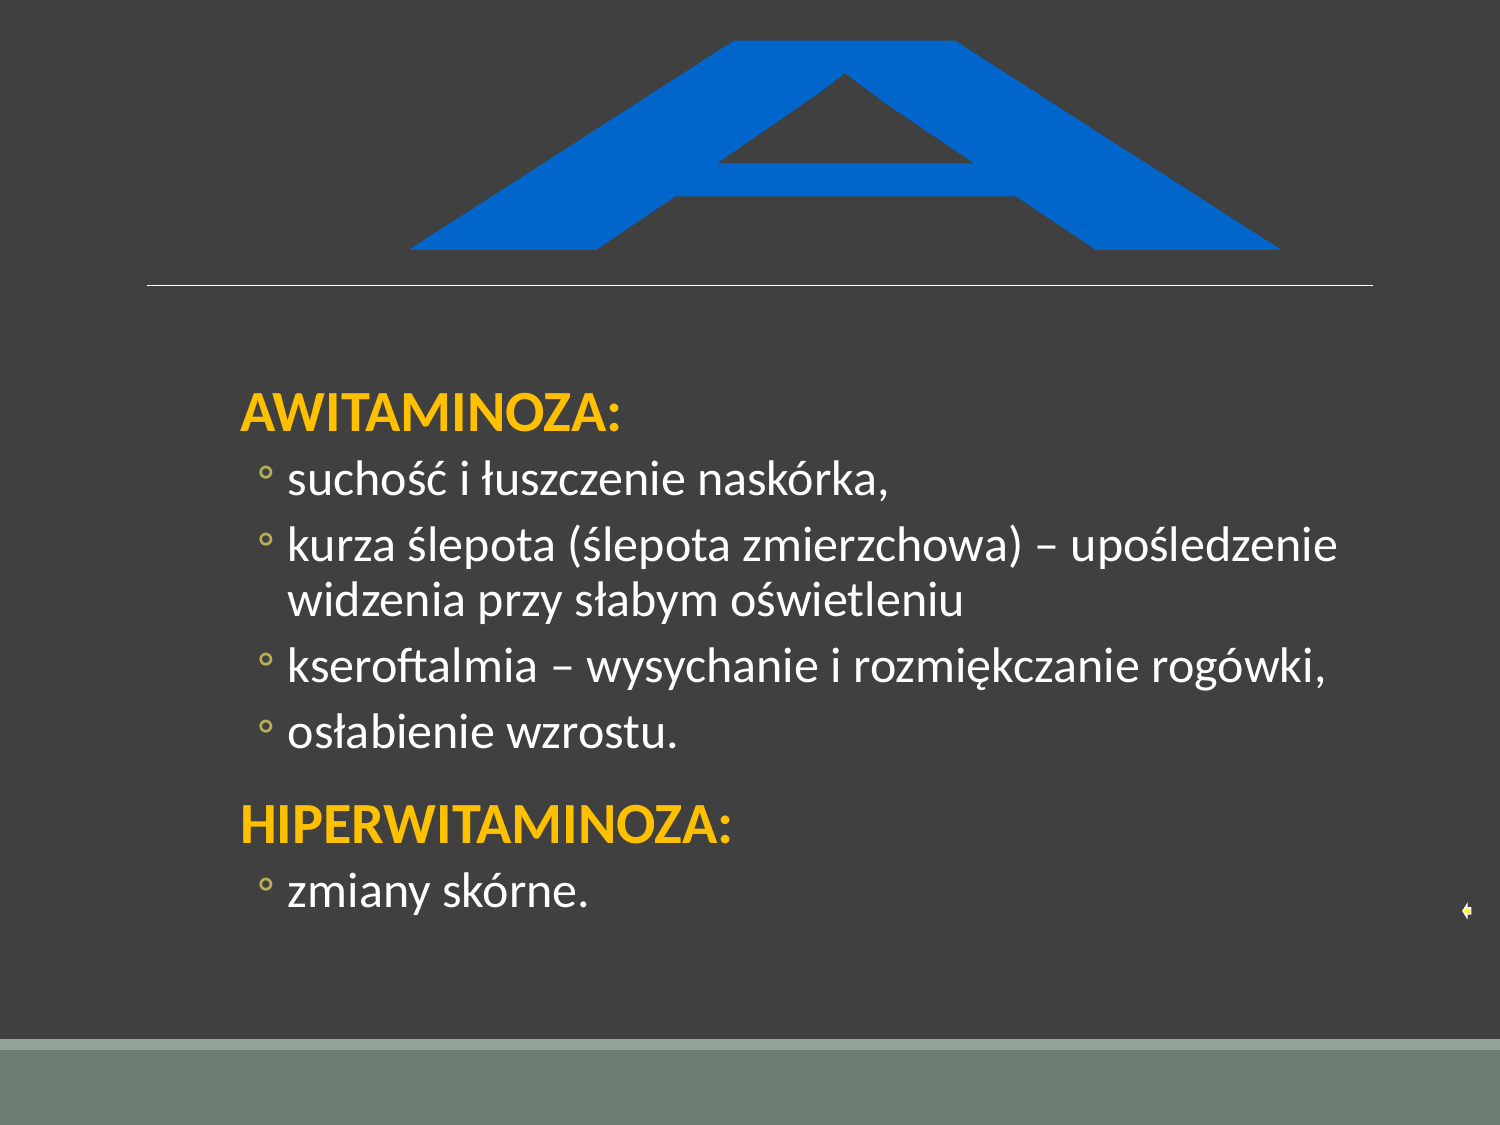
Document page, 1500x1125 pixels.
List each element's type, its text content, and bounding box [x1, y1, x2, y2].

list AWITAMINOZA: suchość i łuszczenie naskórka, kurza ślepota (ślepota zmierzchowa) – upośledzenie widzenia przy słabym oświetleniu kseroftalmia – wysychanie i rozmiękczanie rogówki, osłabienie wzrostu. HIPERWITAMINOZA: zmiany skórne. [225, 373, 1500, 1049]
text_box [1463, 905, 1471, 917]
